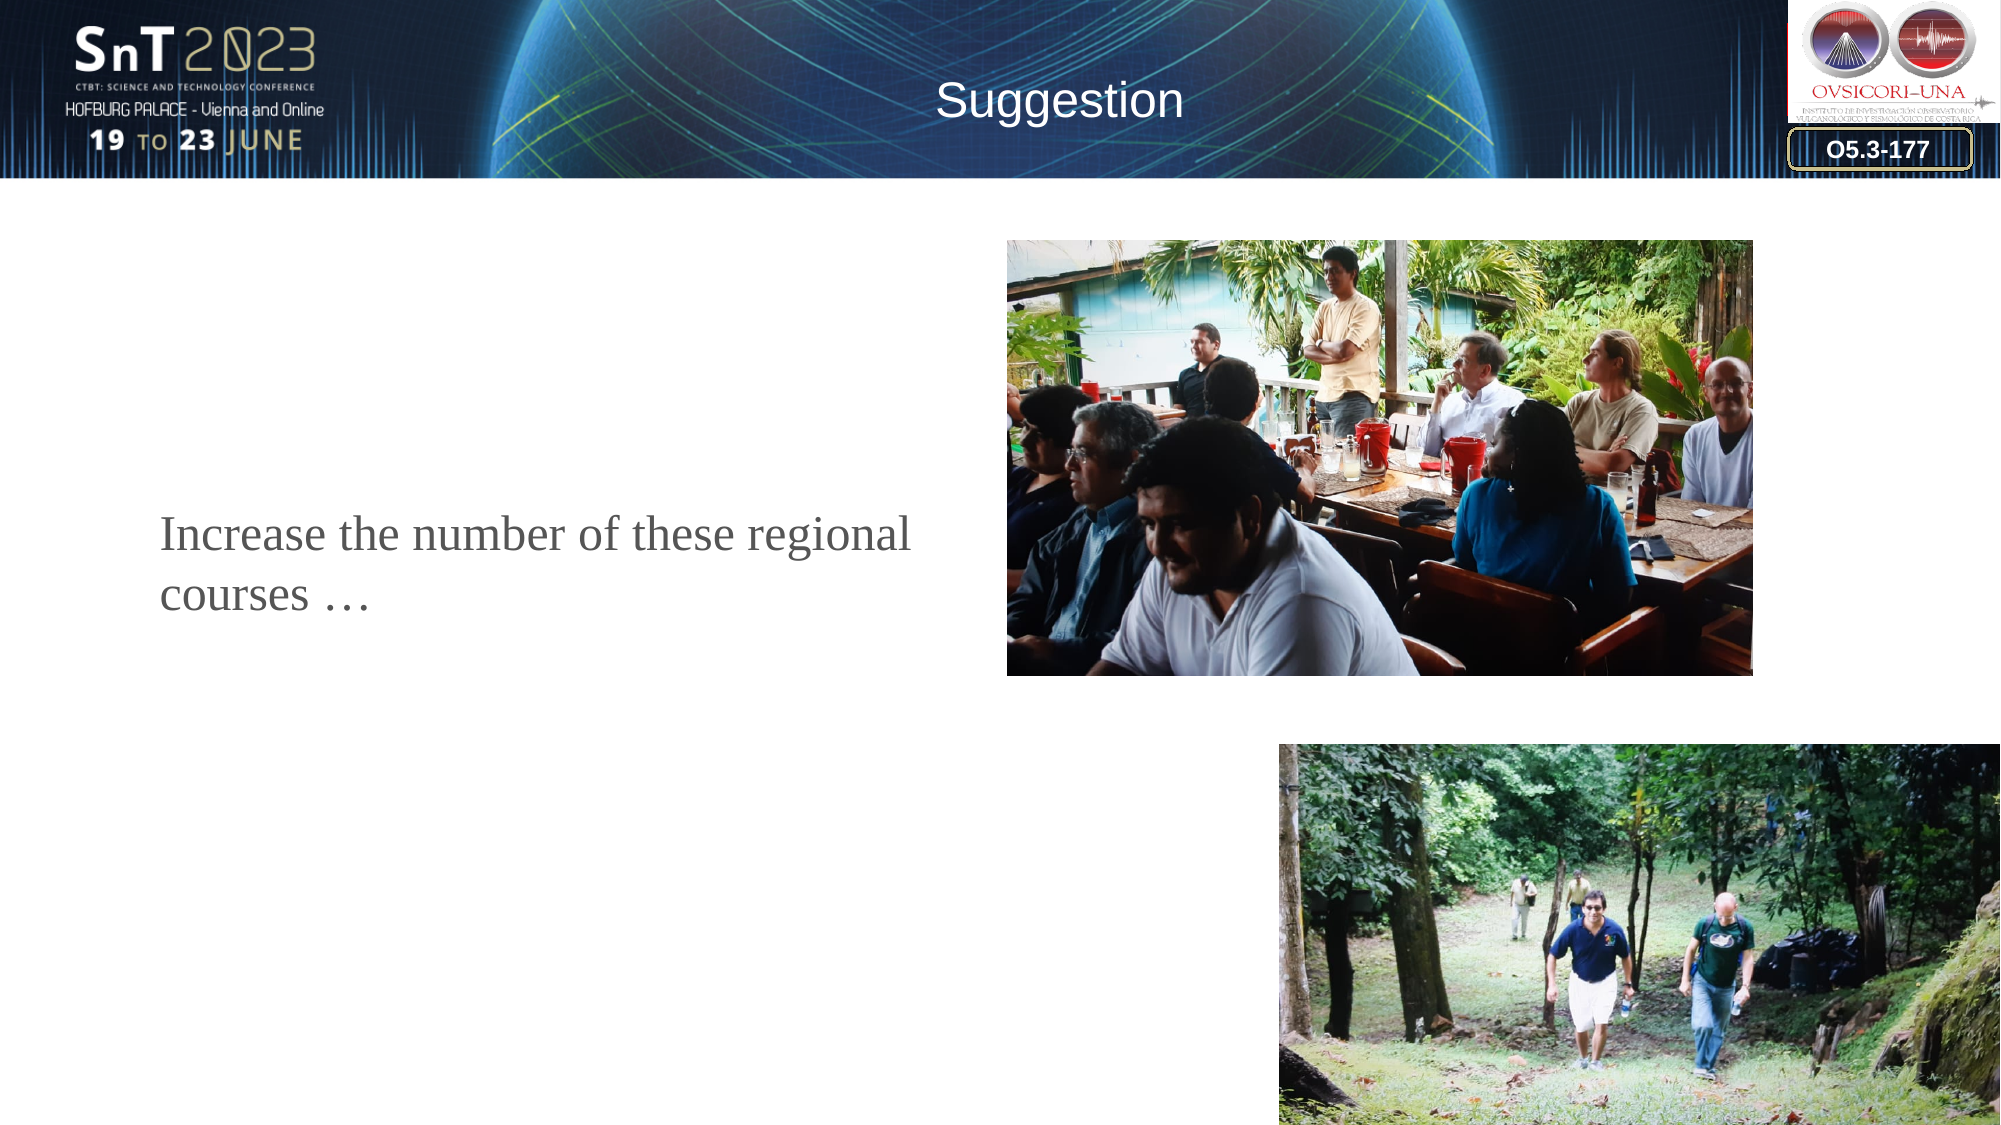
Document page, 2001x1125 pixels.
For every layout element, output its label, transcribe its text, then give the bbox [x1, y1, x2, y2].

text_box Suggestion [359, 43, 1760, 136]
picture [0, 0, 2001, 1125]
text_box O5.3-177 [1752, 123, 2000, 171]
text_box Increase the number of these regional courses … [144, 493, 980, 628]
